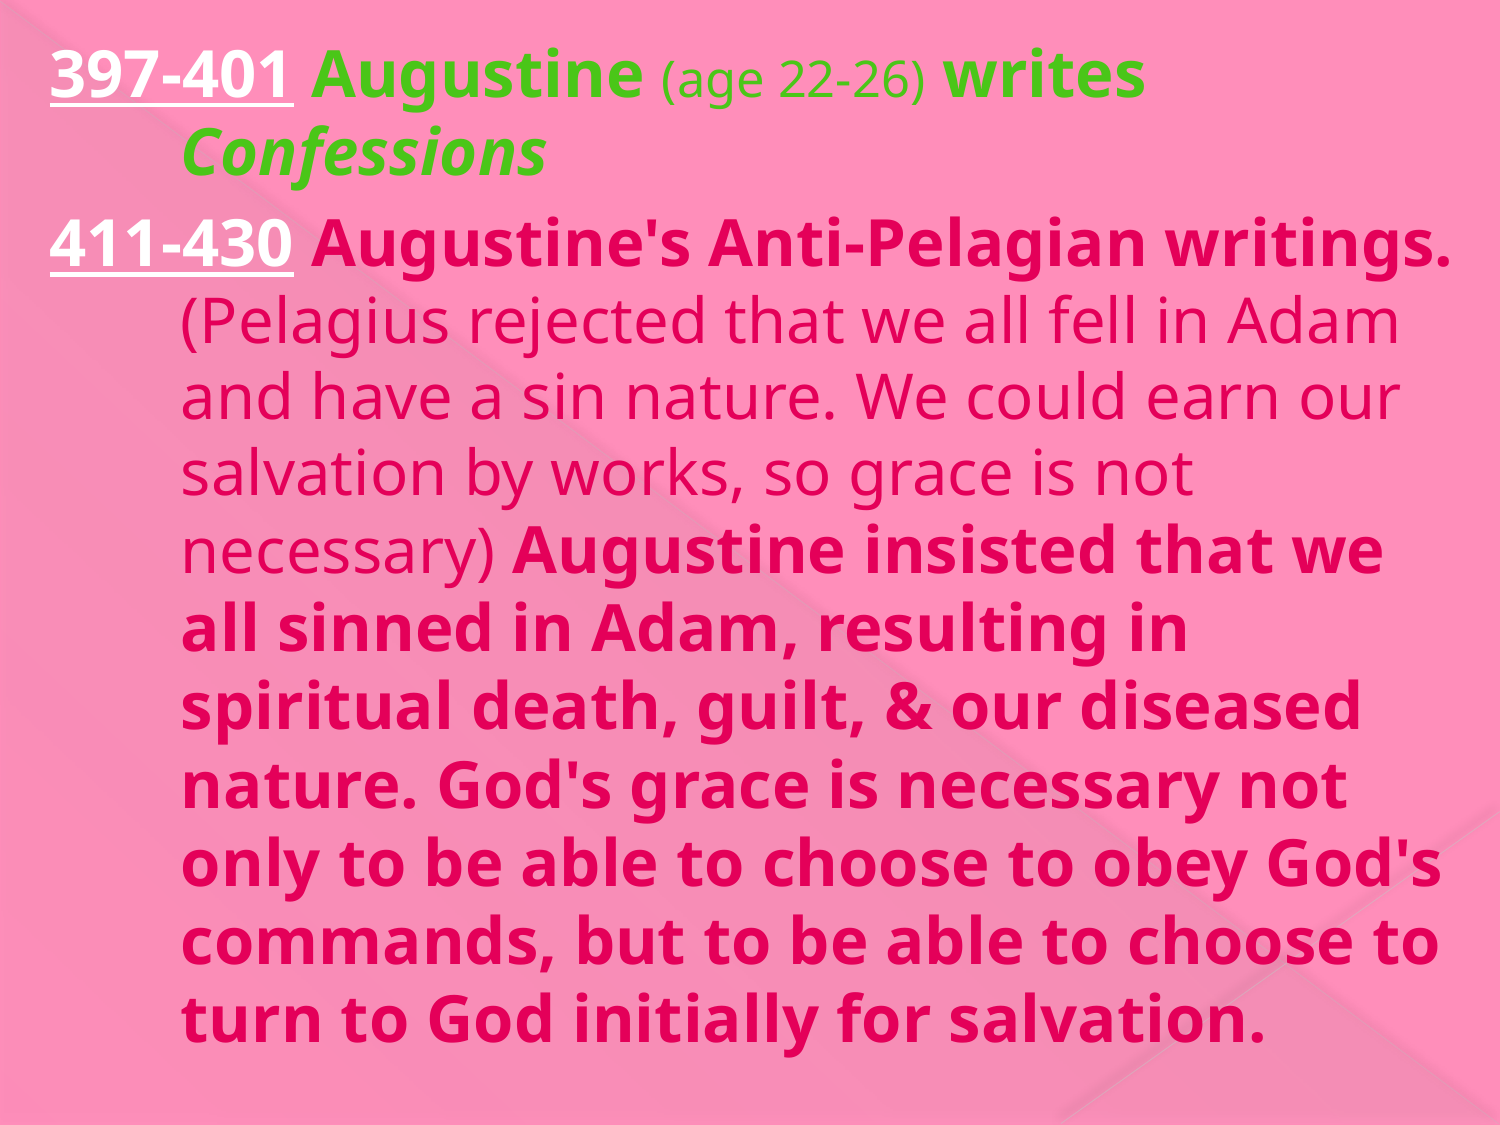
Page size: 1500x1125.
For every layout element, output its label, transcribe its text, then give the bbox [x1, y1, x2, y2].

list 397-401 Augustine (age 22-26) writes Confessions 411-430 Augustine's Anti-Pelagian writings. (Pelagius rejected that we all fell in Adam and have a sin nature. We could earn our salvation by works, so grace is not necessary) Augustine insisted that we all sinned in Adam, resulting in spiritual death, guilt, & our diseased nature. God's grace is necessary not only to be able to choose to obey God's commands, but to be able to choose to turn to God initially for salvation. [24, 24, 1475, 1100]
